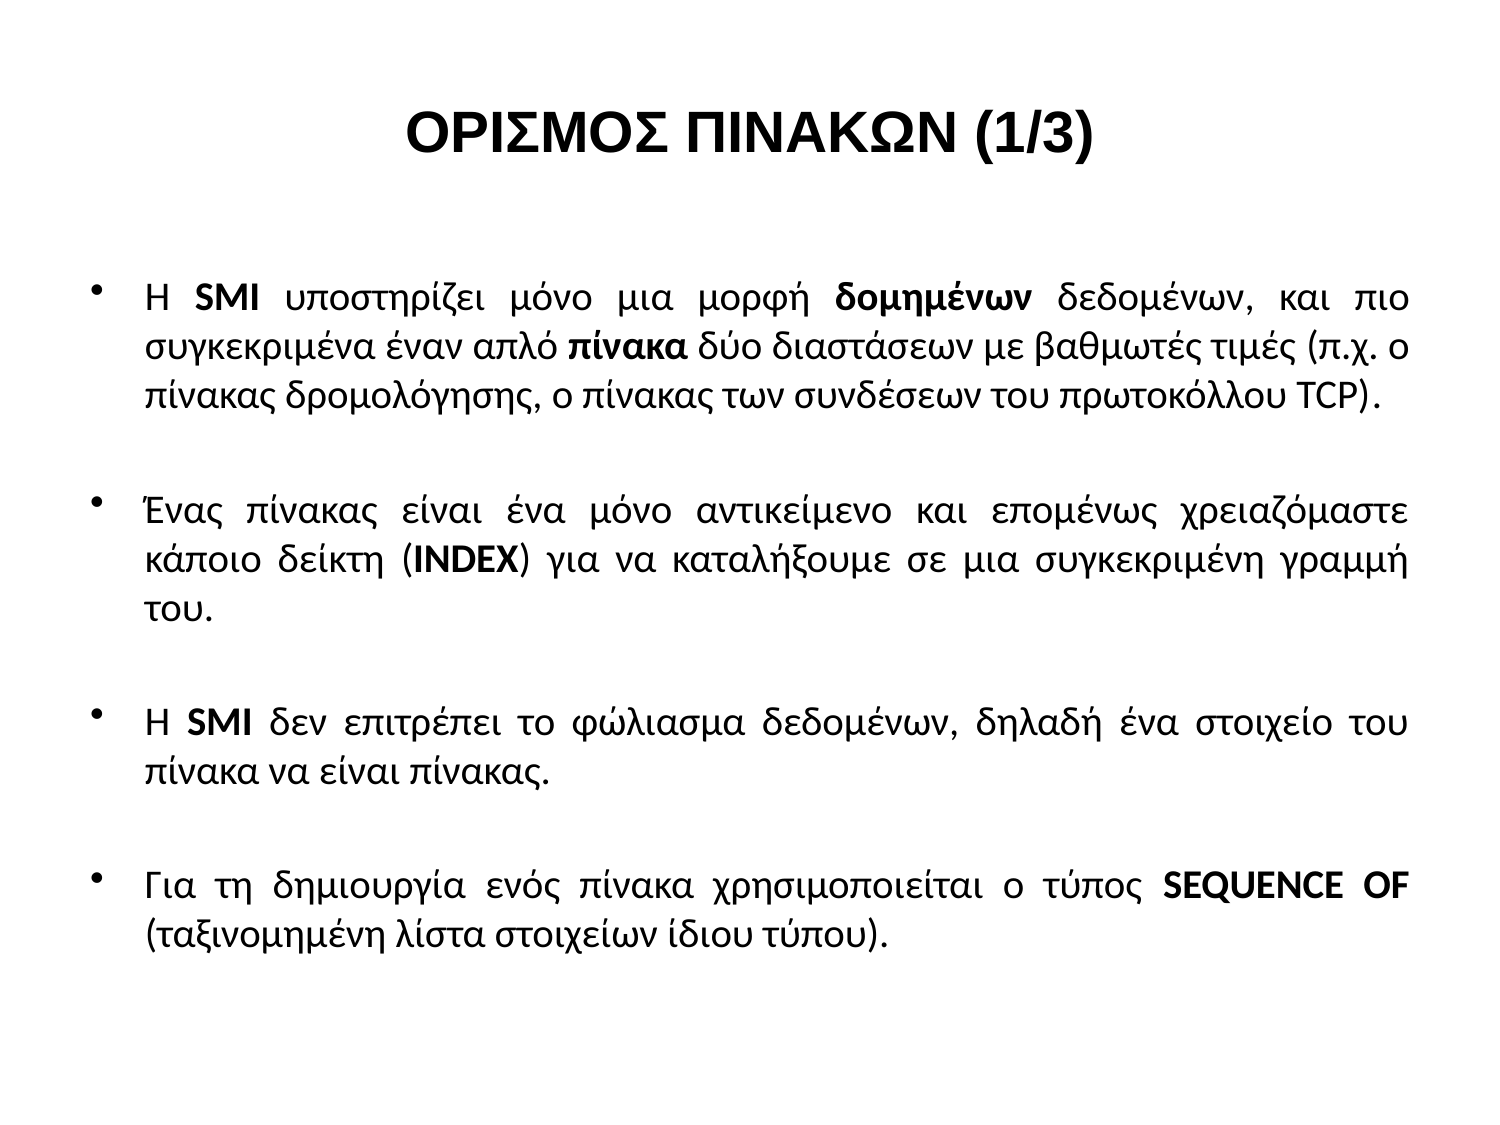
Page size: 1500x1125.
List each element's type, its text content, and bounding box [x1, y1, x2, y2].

list Η SMI υποστηρίζει μόνο μια μορφή δομημένων δεδομένων, και πιο συγκεκριμένα έναν απλό πίνακα δύο διαστάσεων με βαθμωτές τιμές (π.χ. ο πίνακας δρομολόγησης, ο πίνακας των συνδέσεων του πρωτοκόλλου TCP). Ένας πίνακας είναι ένα μόνο αντικείμενο και επομένως χρειαζόμαστε κάποιο δείκτη (INDEX) για να καταλήξουμε σε μια συγκεκριμένη γραμμή του. Η SMI δεν επιτρέπει το φώλιασμα δεδομένων, δηλαδή ένα στοιχείο του πίνακα να είναι πίνακας. Για τη δημιουργία ενός πίνακα χρησιμοποιείται ο τύπος SEQUENCE OF (ταξινομημένη λίστα στοιχείων ίδιου τύπου). [74, 262, 1426, 1006]
title ΟΡΙΣΜΟΣ ΠΙΝΑΚΩΝ (1/3) [74, 25, 1426, 233]
